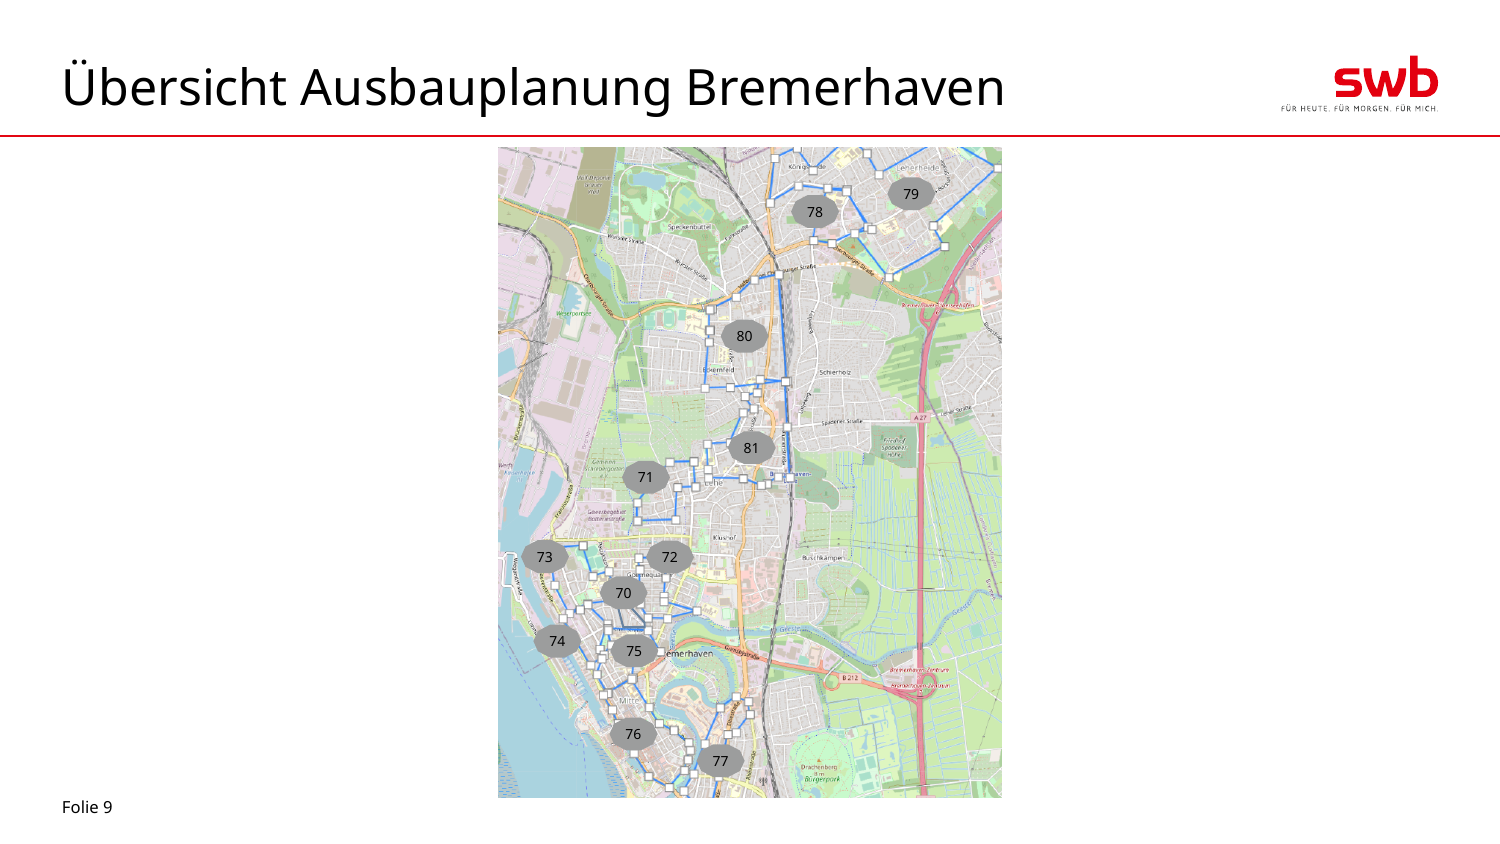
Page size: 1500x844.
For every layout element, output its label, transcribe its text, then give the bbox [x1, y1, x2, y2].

title Übersicht Ausbauplanung Bremerhaven [61, 55, 1243, 127]
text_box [498, 146, 1002, 798]
slide_number Folie 9 [61, 797, 180, 821]
